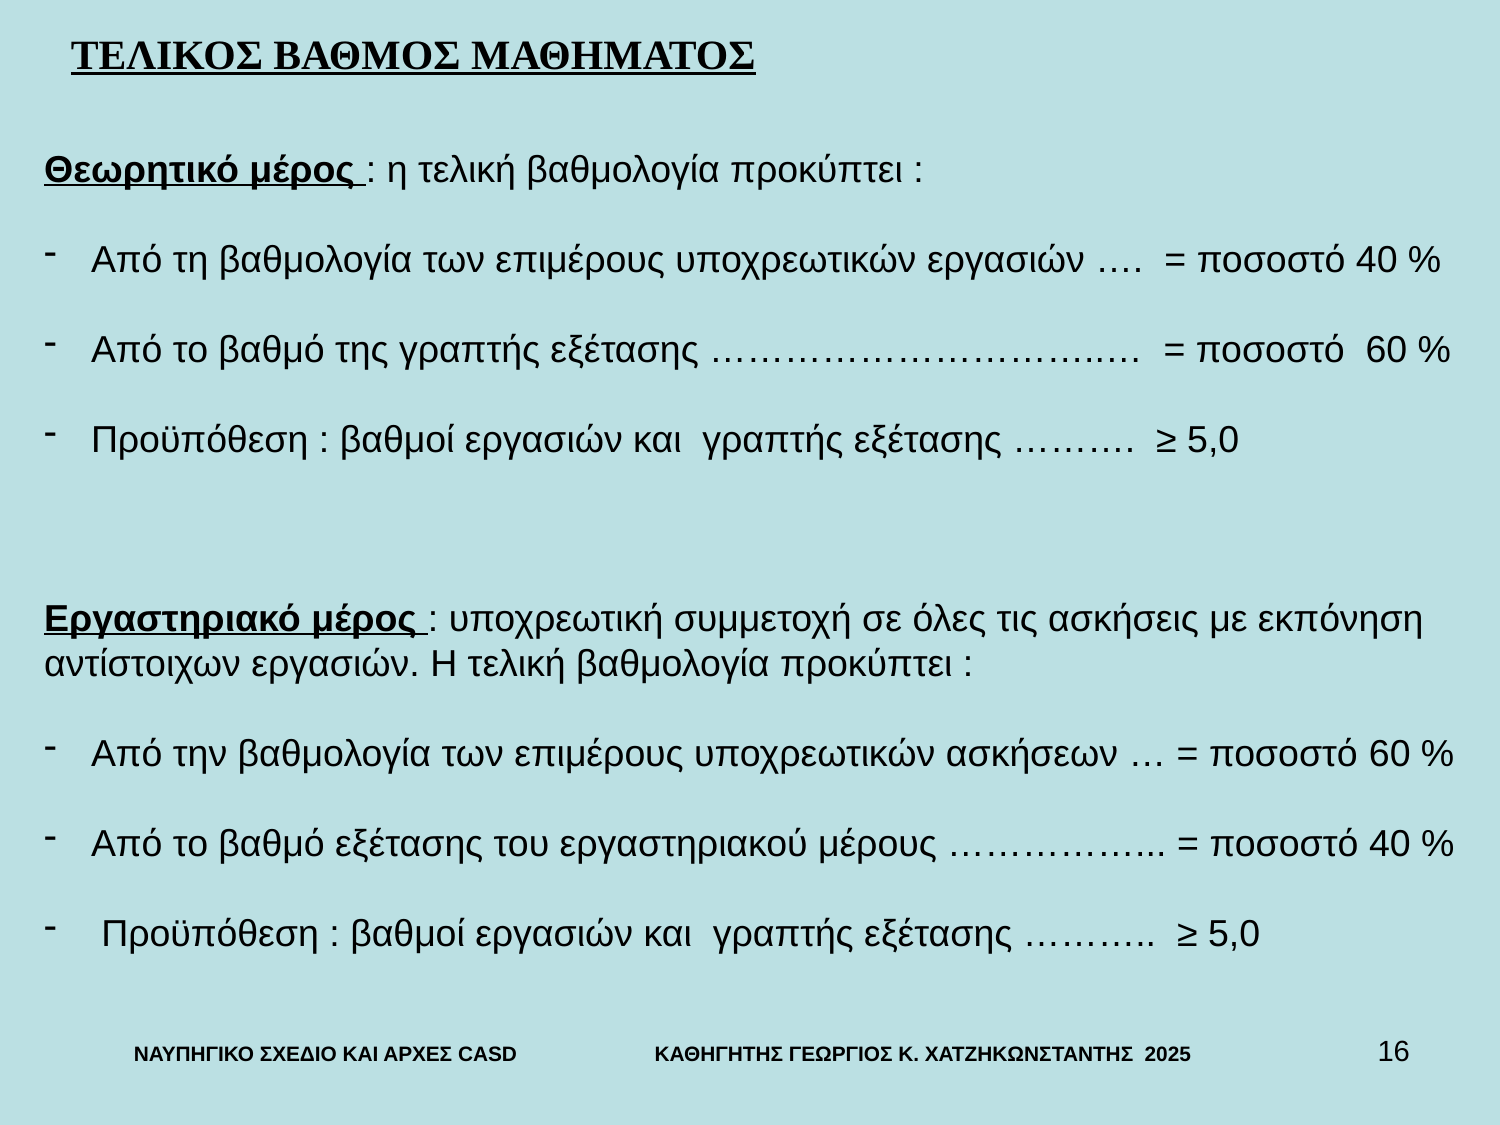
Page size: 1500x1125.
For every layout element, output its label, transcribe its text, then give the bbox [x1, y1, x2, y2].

text_box Θεωρητικό μέρος : η τελική βαθμολογία προκύπτει : Από τη βαθμολογία των επιμέρους υποχρεωτικών εργασιών …. = ποσοστό 40 % Από το βαθμό της γραπτής εξέτασης …………………………..… = ποσοστό 60 % Προϋπόθεση : βαθμοί εργασιών και γραπτής εξέτασης ………. ≥ 5,0 [29, 137, 1474, 467]
text_box ΝΑΥΠΗΓΙΚΟ ΣΧΕΔΙΟ ΚΑΙ ΑΡΧΕΣ CASD ΚΑΘΗΓΗΤΗΣ ΓΕΩΡΓΙΟΣ Κ. ΧΑΤΖΗΚΩΝΣΤΑΝΤΗΣ 2025 [119, 1033, 1384, 1074]
slide_number 16 [1074, 1024, 1425, 1103]
text_box Εργαστηριακό μέρος : υποχρεωτική συμμετοχή σε όλες τις ασκήσεις με εκπόνηση αντίστοιχων εργασιών. Η τελική βαθμολογία προκύπτει : Από την βαθμολογία των επιμέρους υποχρεωτικών ασκήσεων … = ποσοστό 60 % Από το βαθμό εξέτασης του εργαστηριακού μέρους ……………... = ποσοστό 40 % Προϋπόθεση : βαθμοί εργασιών και γραπτής εξέτασης ……….. ≥ 5,0 [29, 586, 1474, 961]
text_box ΤΕΛΙΚΟΣ ΒΑΘΜΟΣ ΜΑΘΗΜΑΤΟΣ [55, 20, 774, 86]
